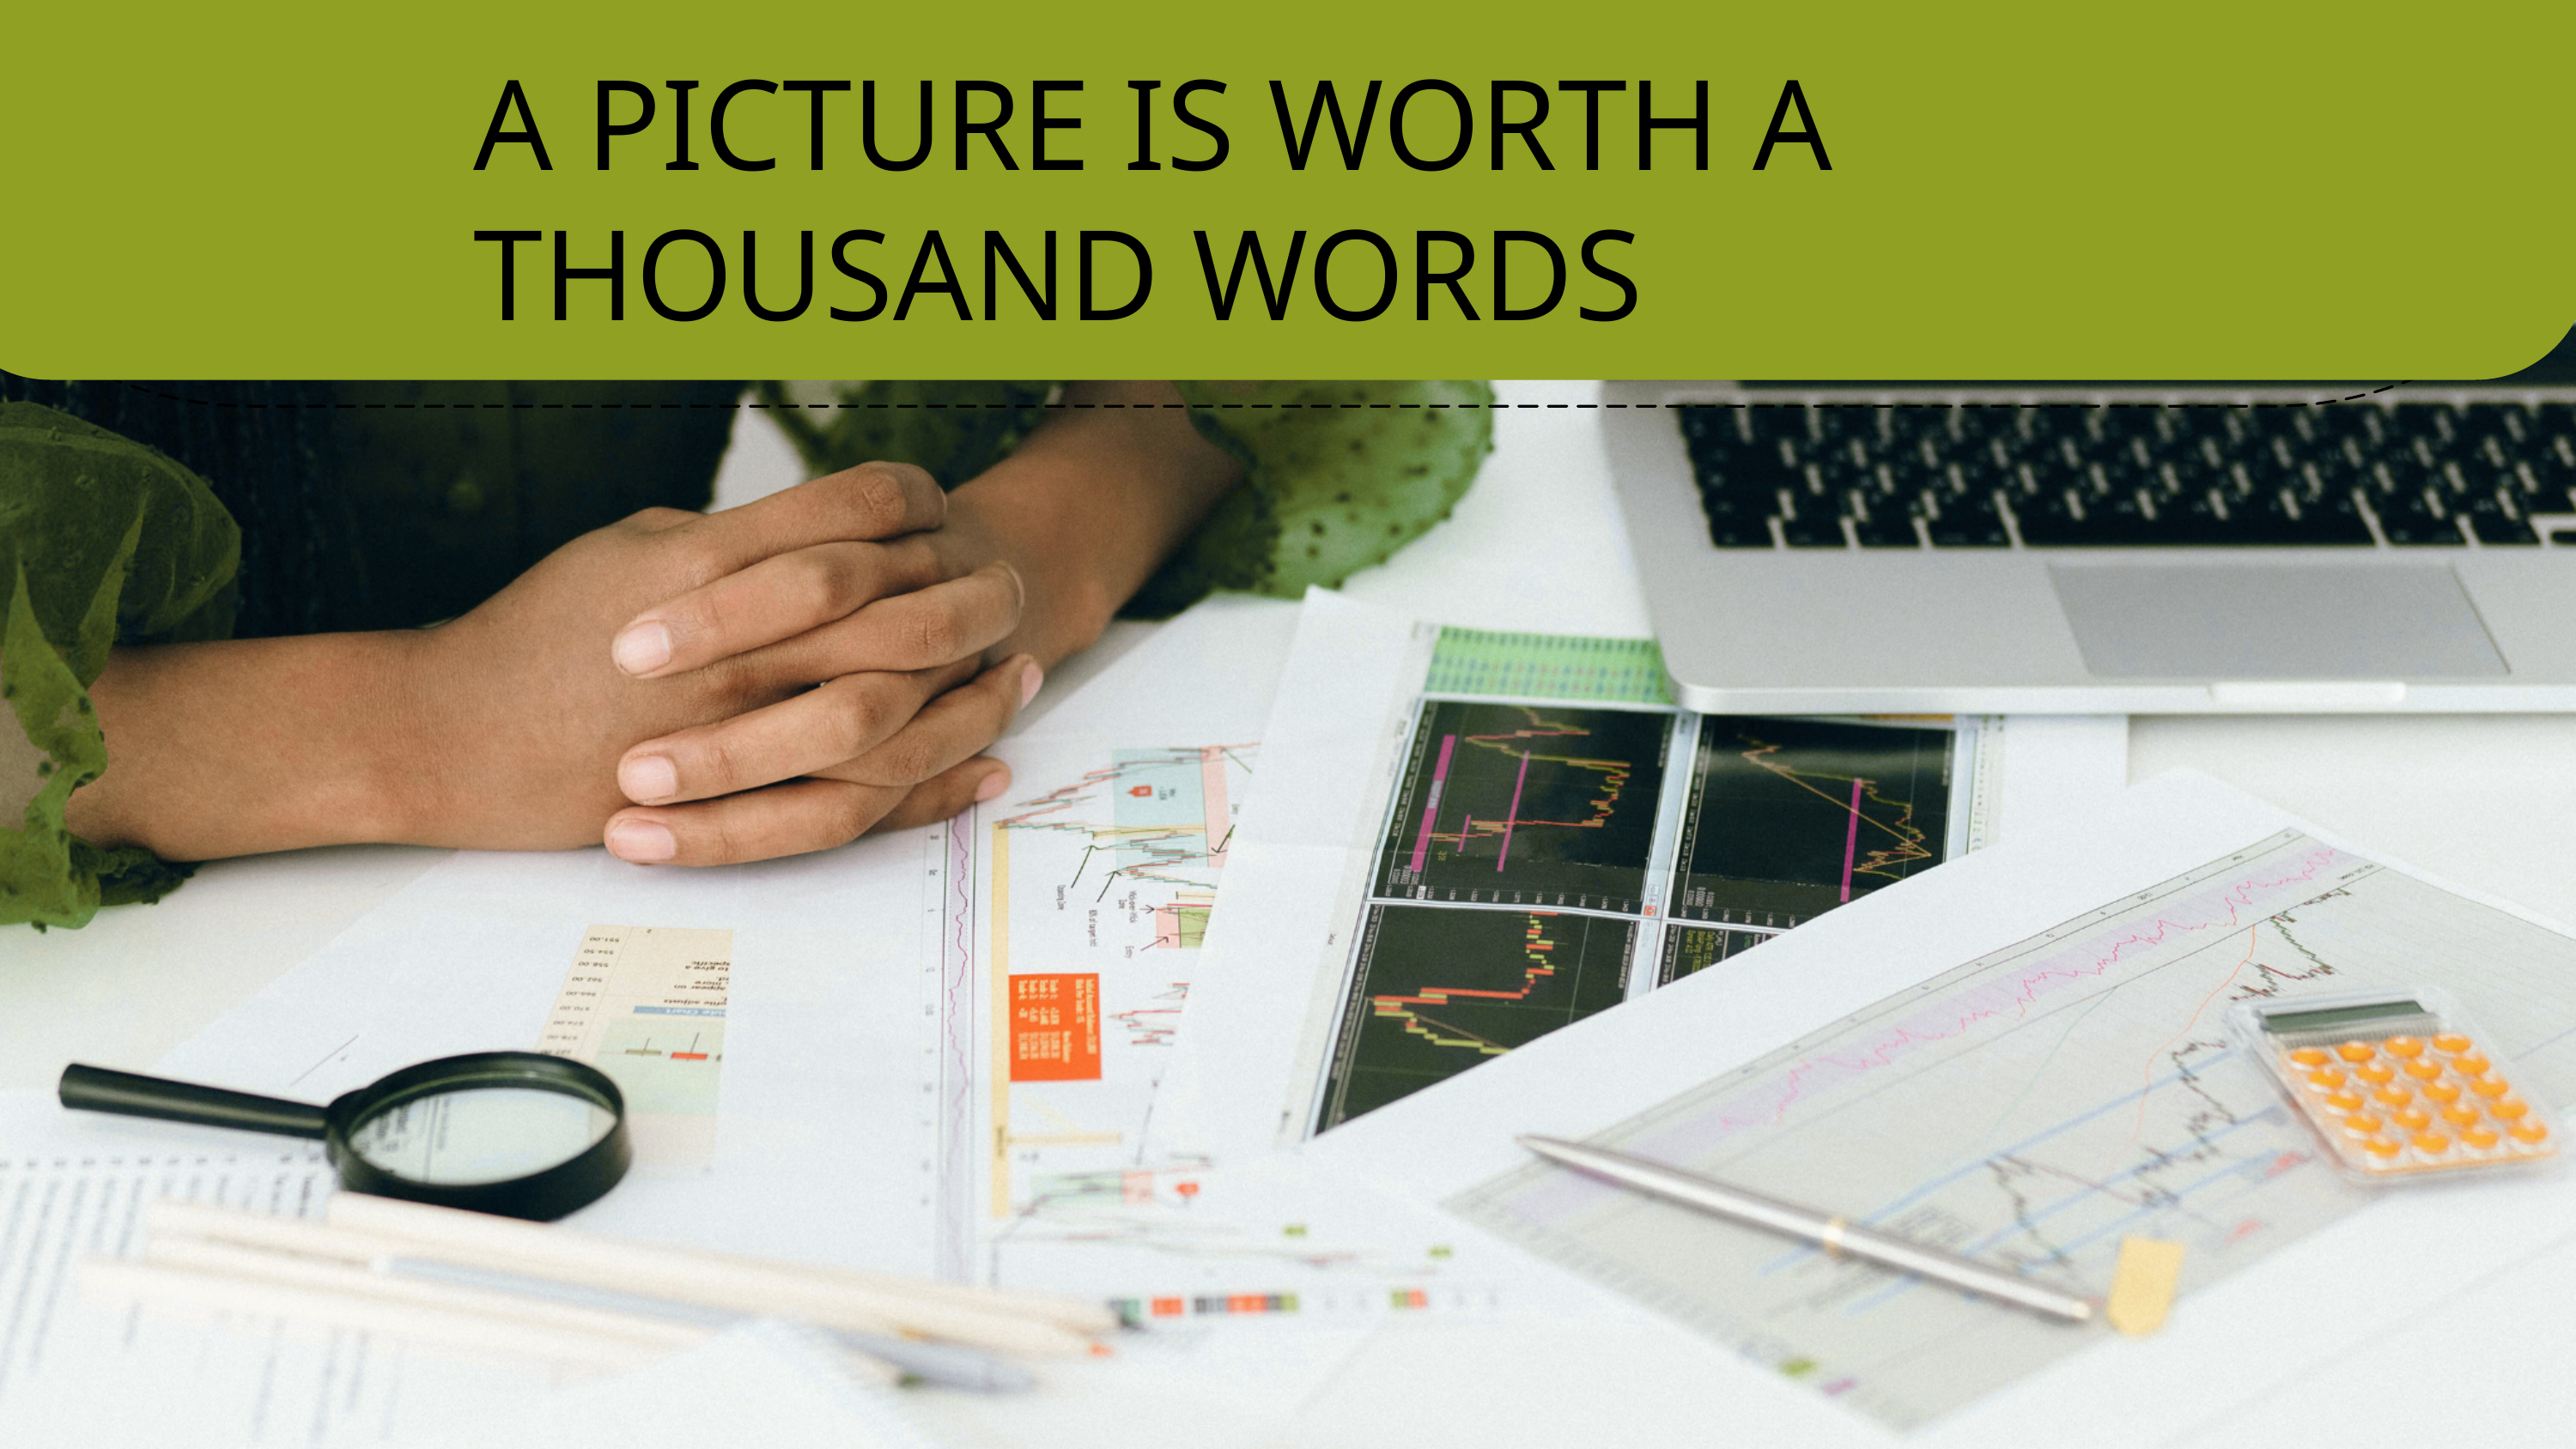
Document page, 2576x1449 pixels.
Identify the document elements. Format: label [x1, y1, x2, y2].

picture [0, 407, 2576, 1449]
text_box [0, 0, 2576, 407]
